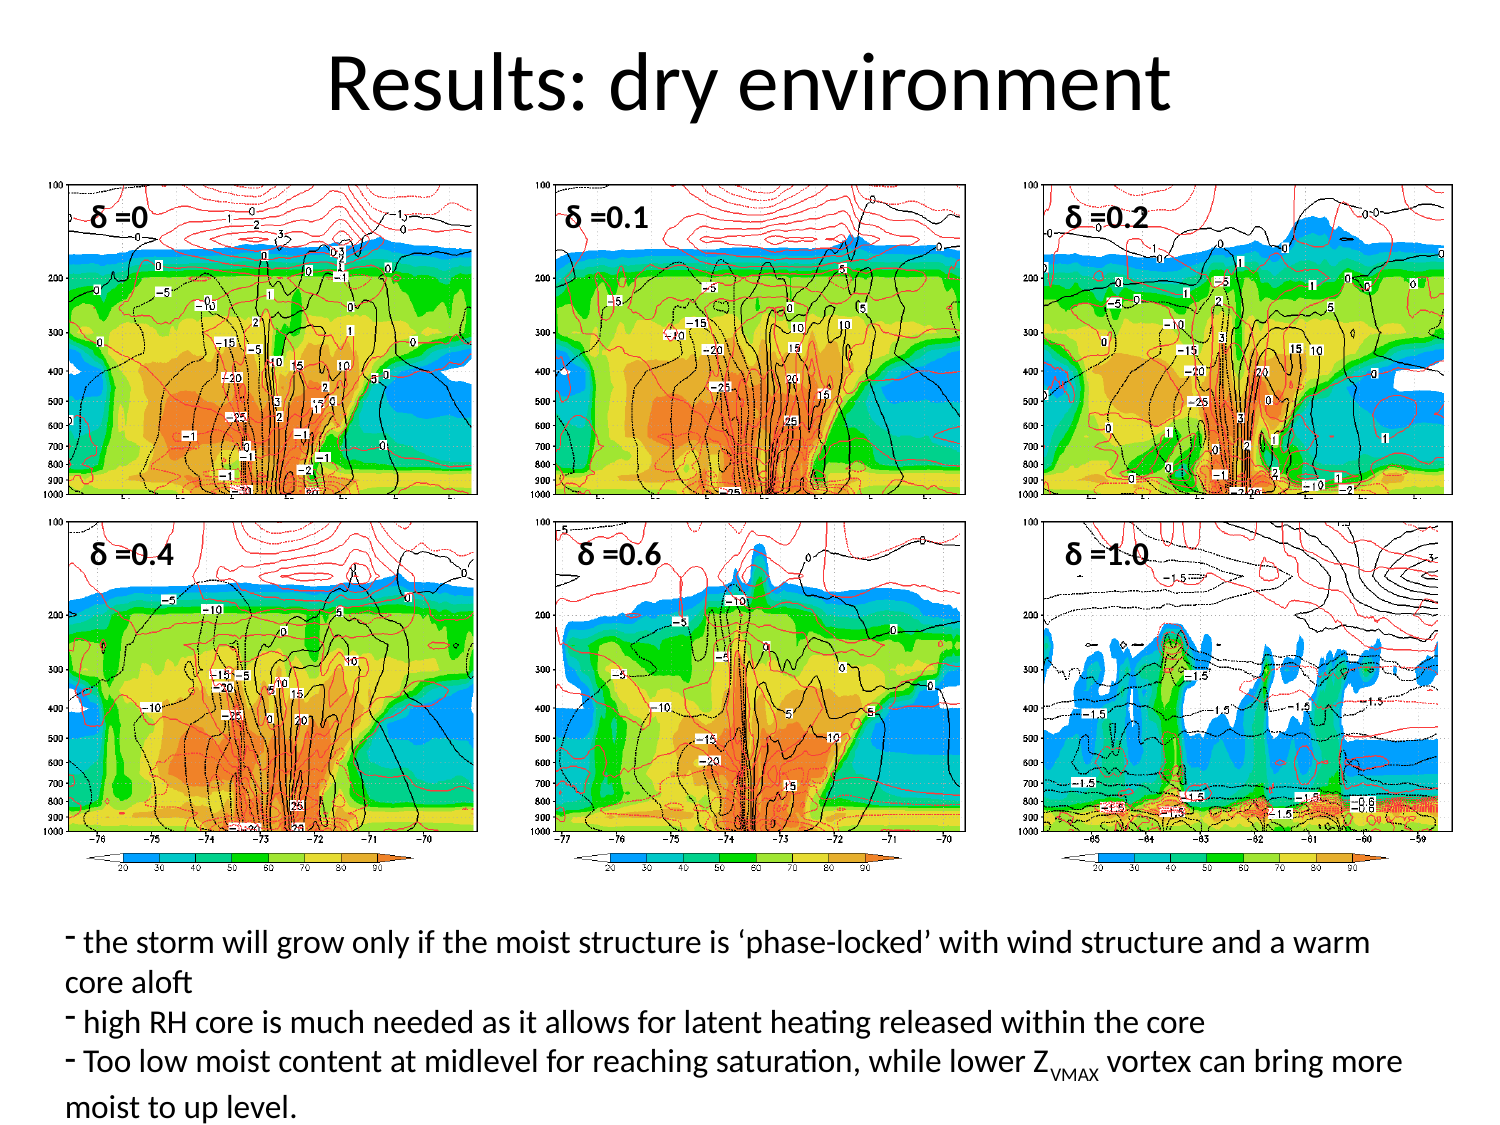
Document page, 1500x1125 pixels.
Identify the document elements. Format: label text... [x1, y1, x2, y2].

text_box the storm will grow only if the moist structure is ‘phase-locked’ with wind structure and a warm core aloft high RH core is much needed as it allows for latent heating released within the core Too low moist content at midlevel for reaching saturation, while lower ZVMAX vortex can bring more moist to up level. [50, 912, 1438, 1125]
title Results: dry environment [75, 12, 1425, 143]
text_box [0, 162, 1476, 876]
